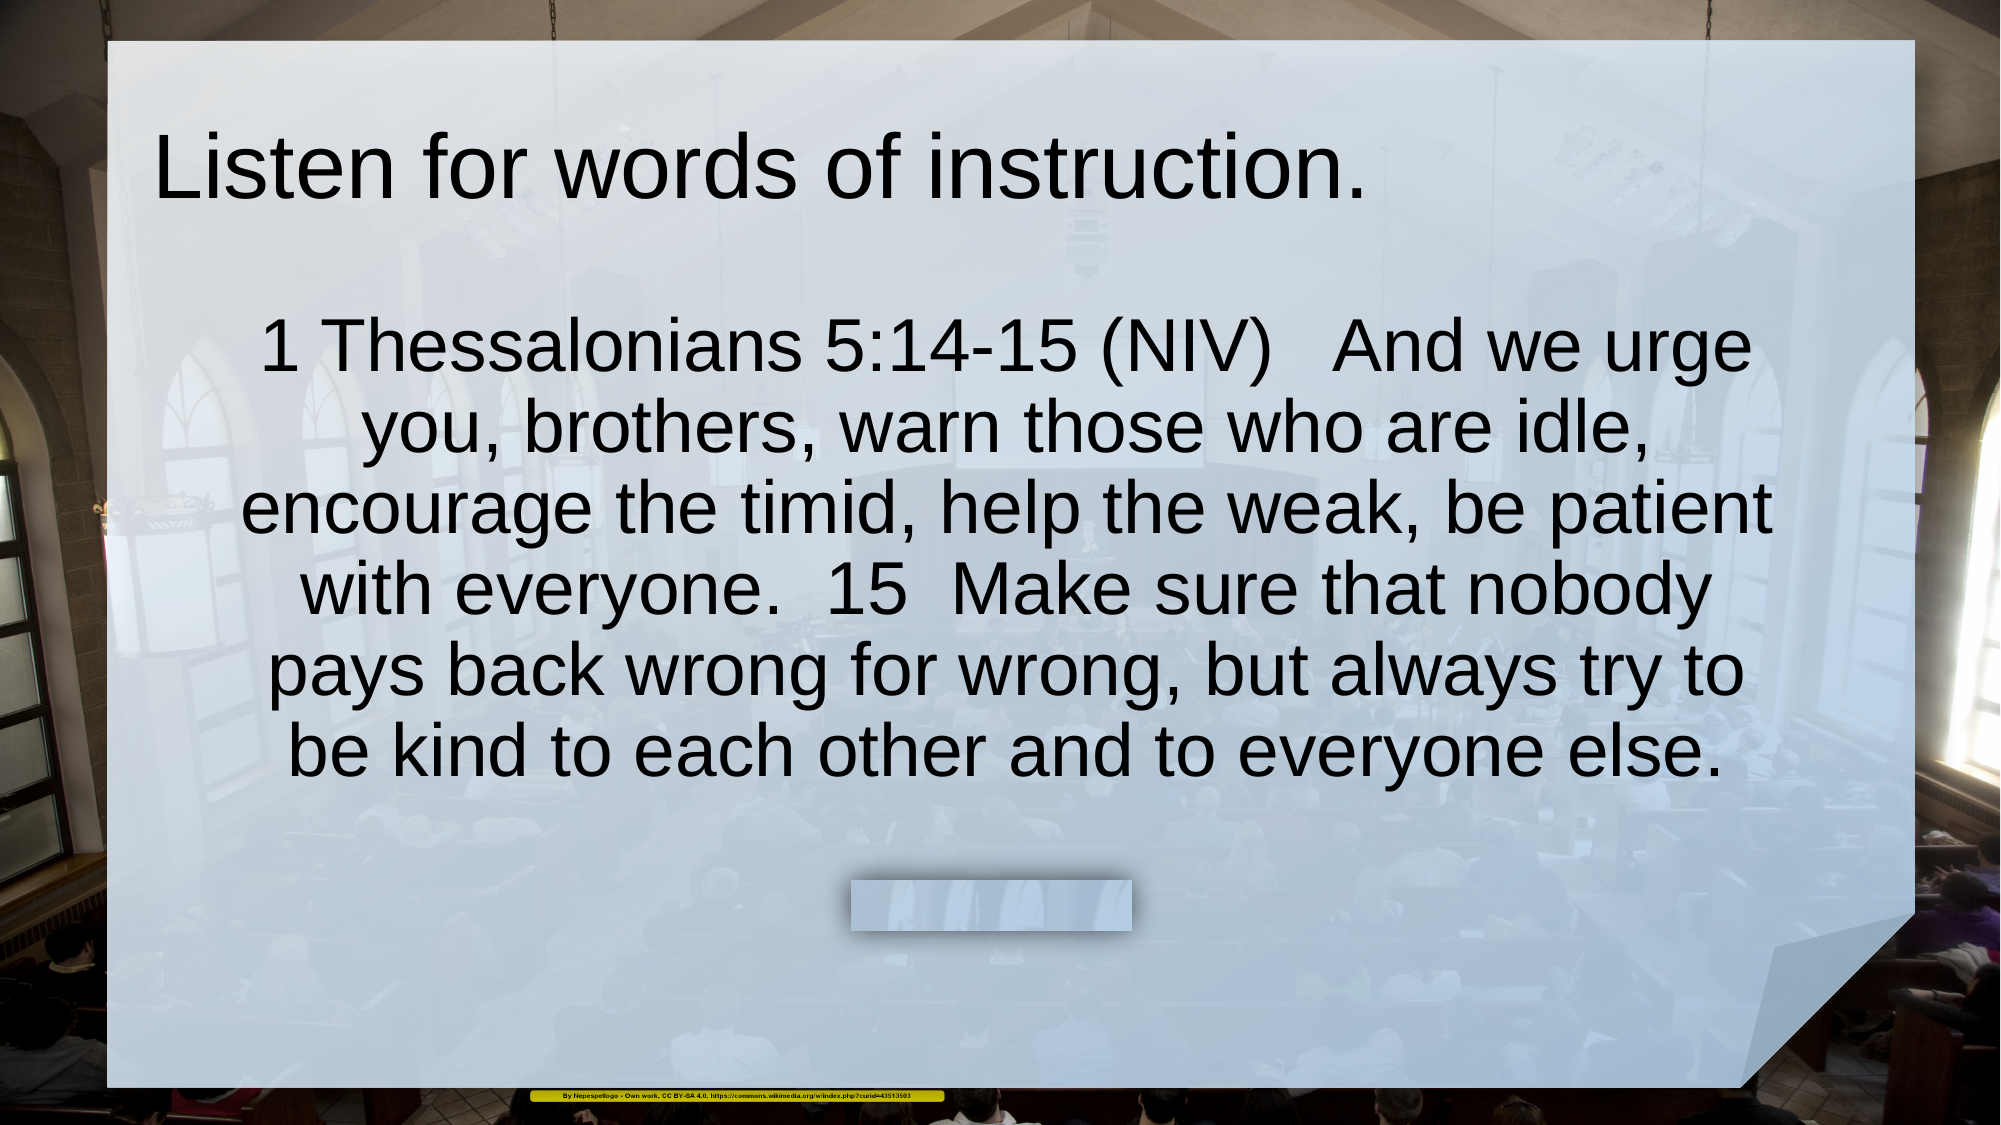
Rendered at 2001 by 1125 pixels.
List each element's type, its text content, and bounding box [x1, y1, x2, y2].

list 1 Thessalonians 5:14-15 (NIV) And we urge you, brothers, warn those who are idle, encourage the timid, help the weak, be patient with everyone. 15 Make sure that nobody pays back wrong for wrong, but always try to be kind to each other and to everyone else. [223, 299, 1791, 1014]
picture [0, 0, 2001, 1125]
title Listen for words of instruction. [137, 59, 1863, 278]
